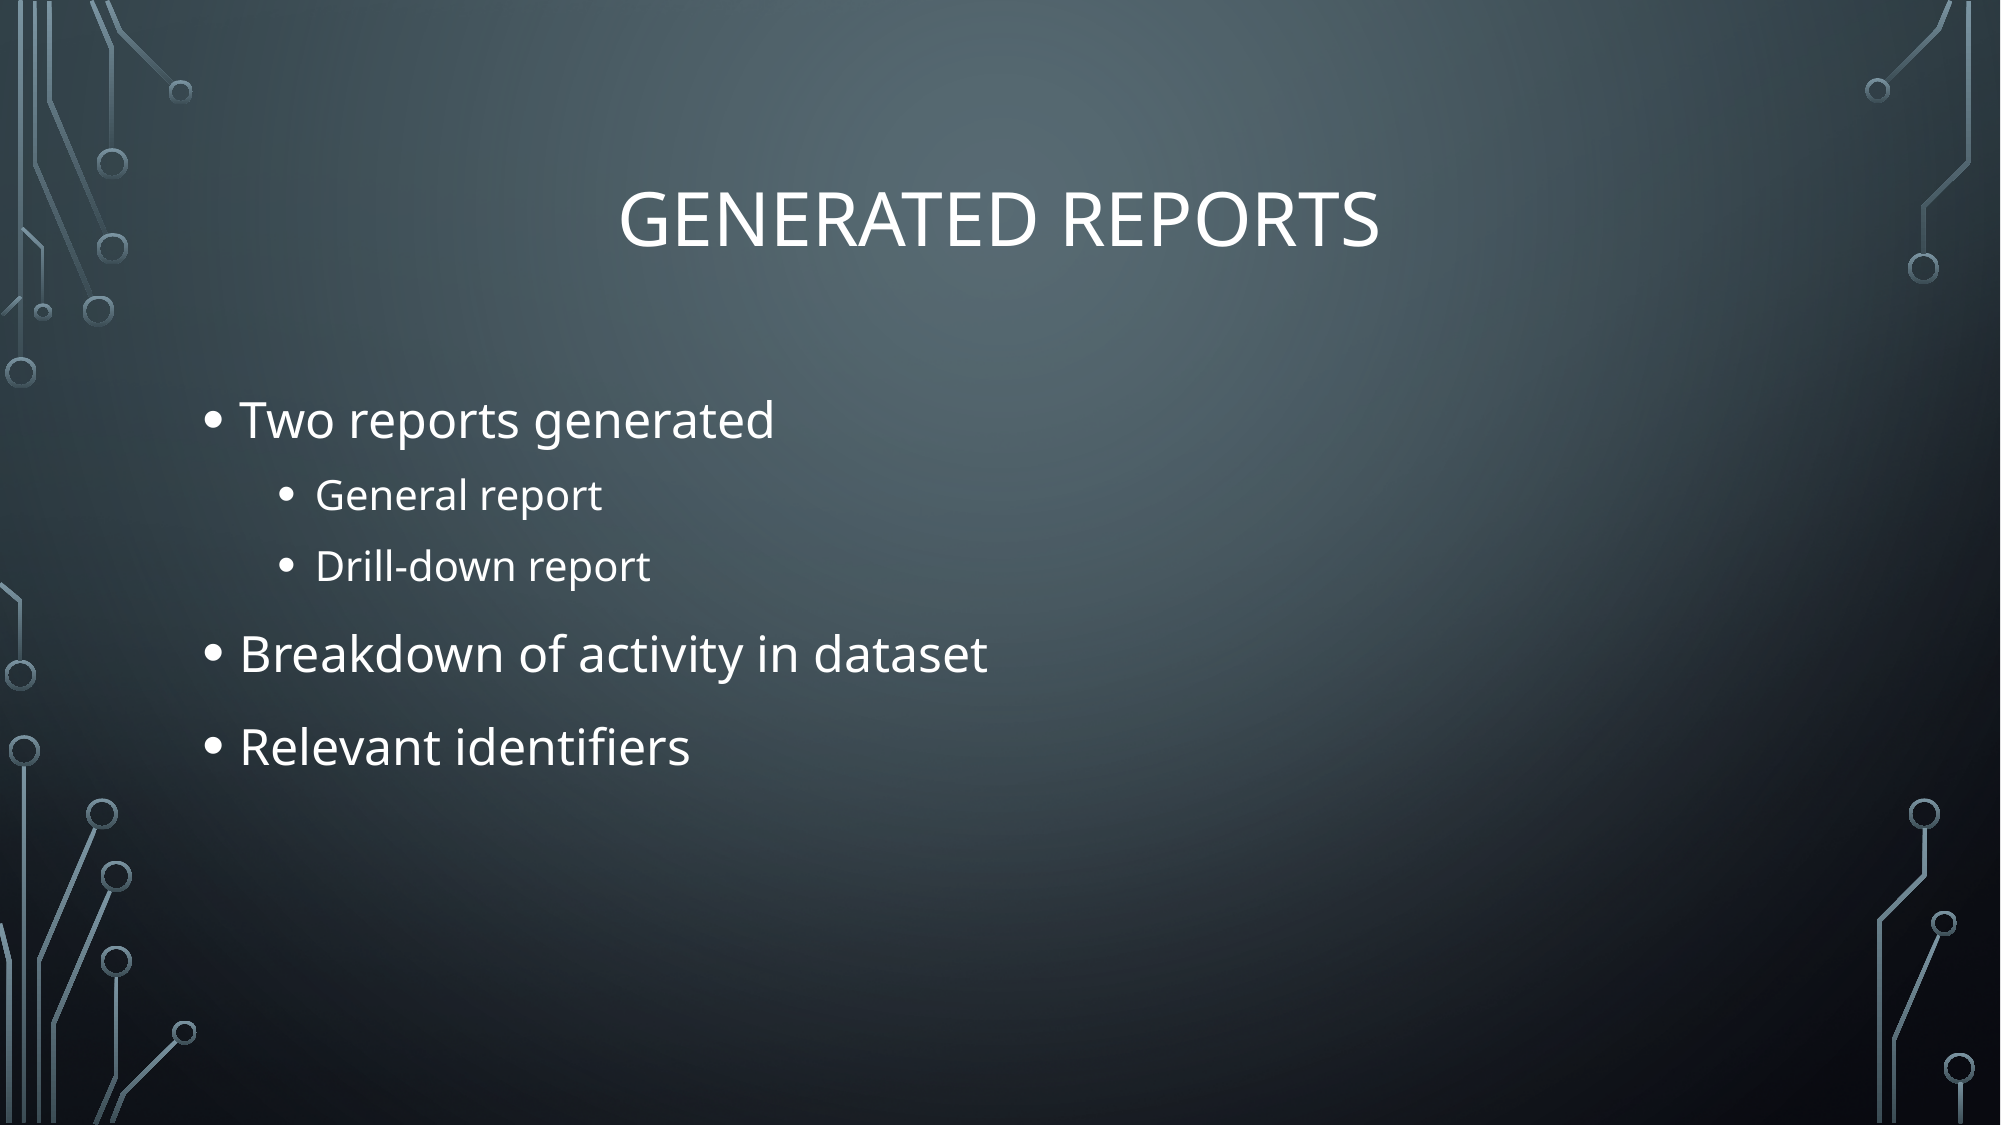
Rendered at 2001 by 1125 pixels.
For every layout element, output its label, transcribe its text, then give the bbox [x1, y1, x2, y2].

title Generated reports [187, 101, 1813, 344]
list Two reports generated General report Drill-down report Breakdown of activity in dataset Relevant identifiers [187, 369, 1813, 950]
